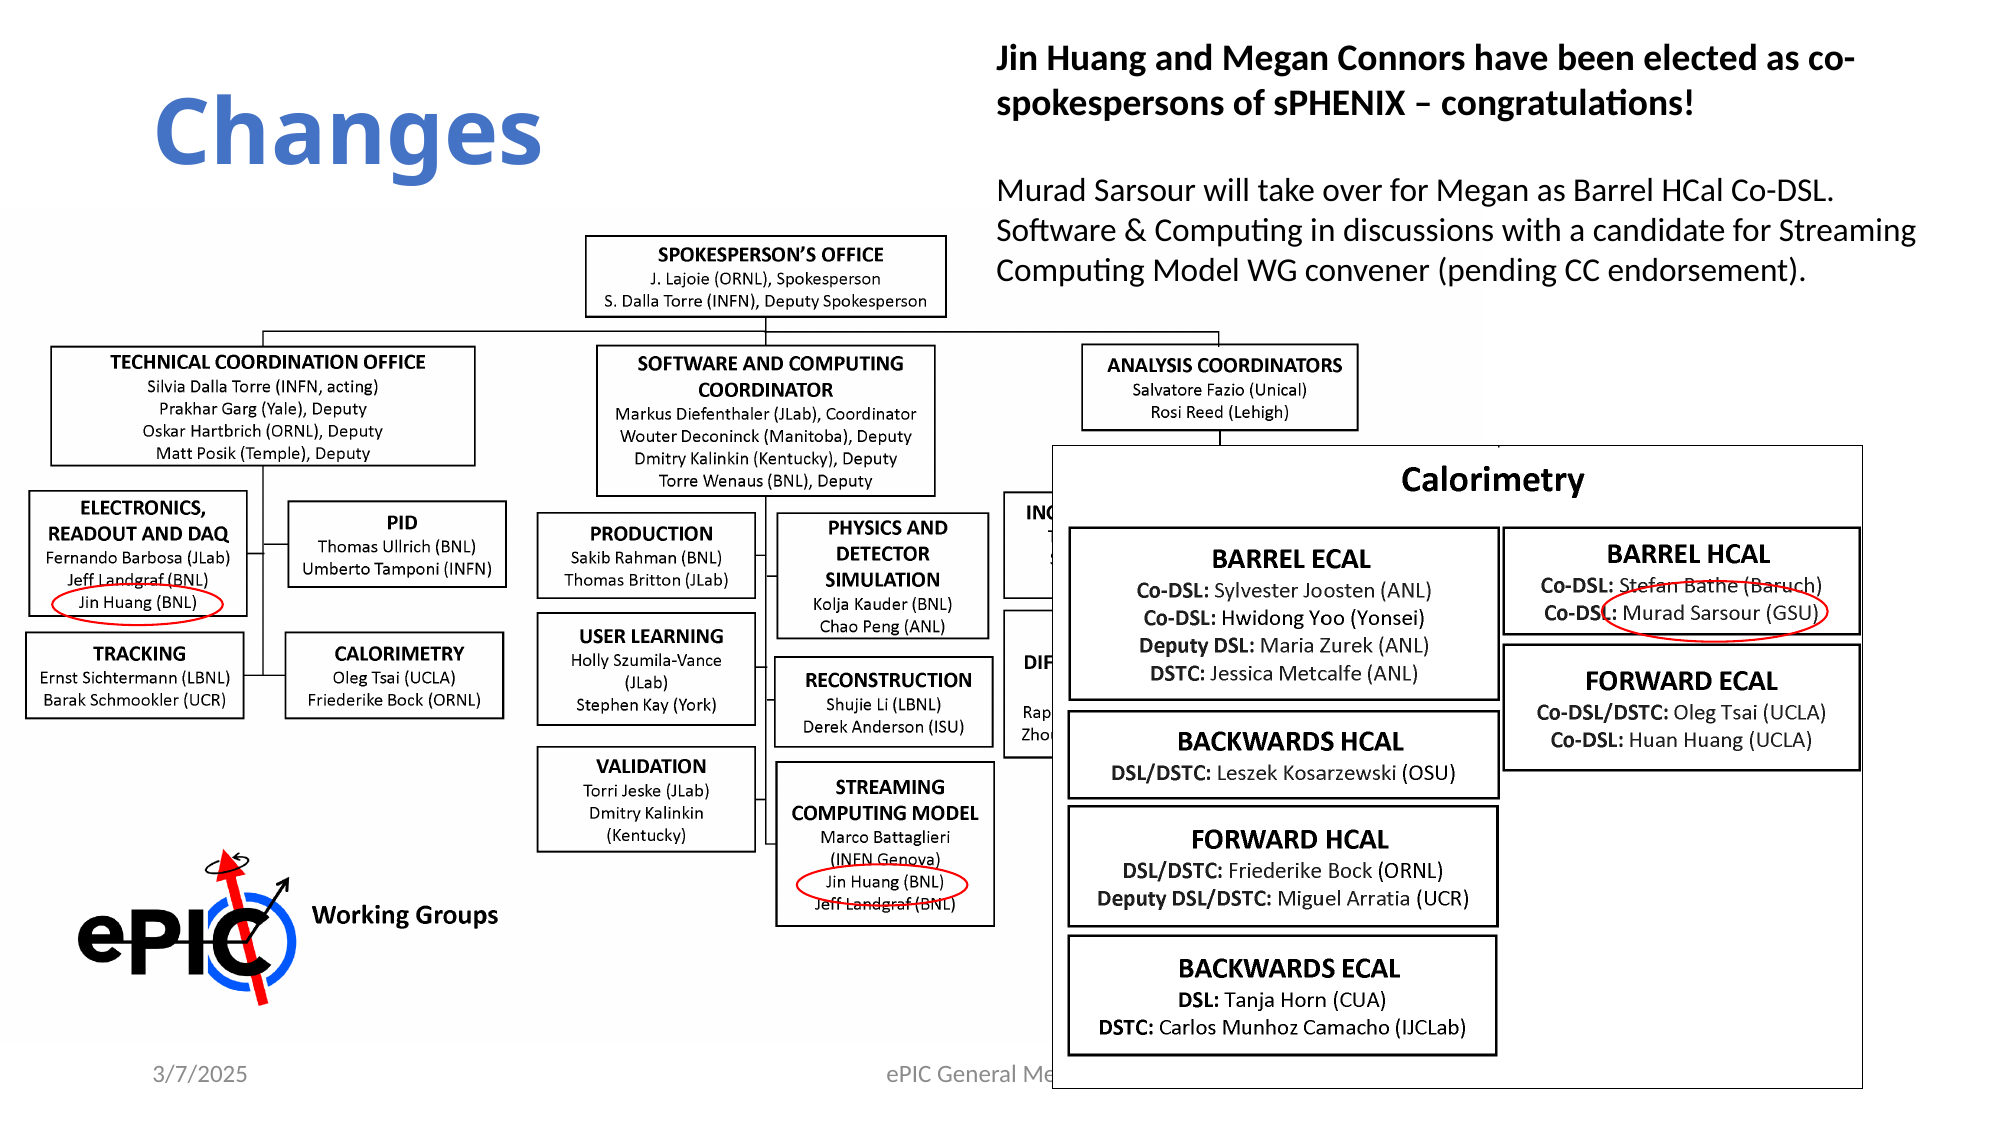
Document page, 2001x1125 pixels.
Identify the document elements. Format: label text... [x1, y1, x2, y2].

title Changes [137, 59, 981, 207]
footer ePIC General Meeting [662, 1043, 1338, 1103]
text_box Jin Huang and Megan Connors have been elected as co-spokespersons of sPHENIX – congratulations! Murad Sarsour will take over for Megan as Barrel HCal Co-DSL. Software & Computing in discussions with a candidate for Streaming Computing Model WG convener (pending CC endorsement). [981, 25, 1945, 295]
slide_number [137, 1043, 588, 1103]
picture [0, 207, 1863, 1089]
